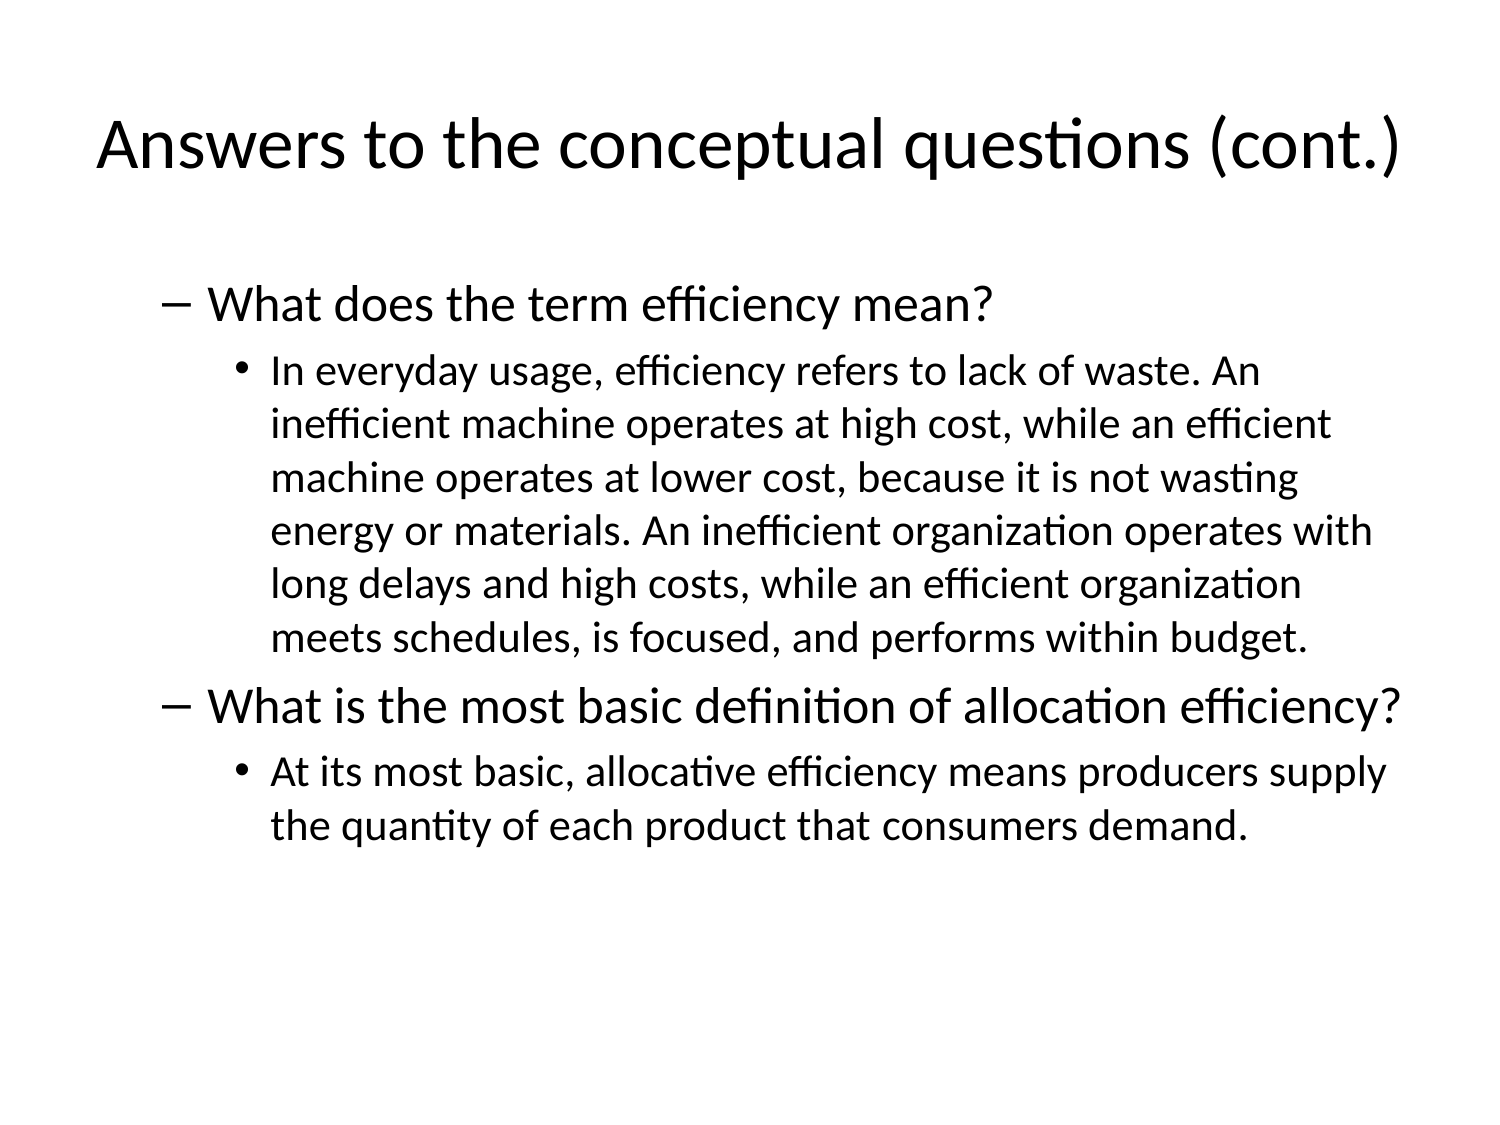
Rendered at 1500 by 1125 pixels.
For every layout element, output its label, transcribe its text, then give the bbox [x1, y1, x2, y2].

title Answers to the conceptual questions (cont.) [75, 45, 1425, 233]
list What does the term efficiency mean? In everyday usage, efficiency refers to lack of waste. An inefficient machine operates at high cost, while an efficient machine operates at lower cost, because it is not wasting energy or materials. An inefficient organization operates with long delays and high costs, while an efficient organization meets schedules, is focused, and performs within budget. What is the most basic definition of allocation efficiency? At its most basic, allocative efficiency means producers supply the quantity of each product that consumers demand. [75, 262, 1425, 1005]
